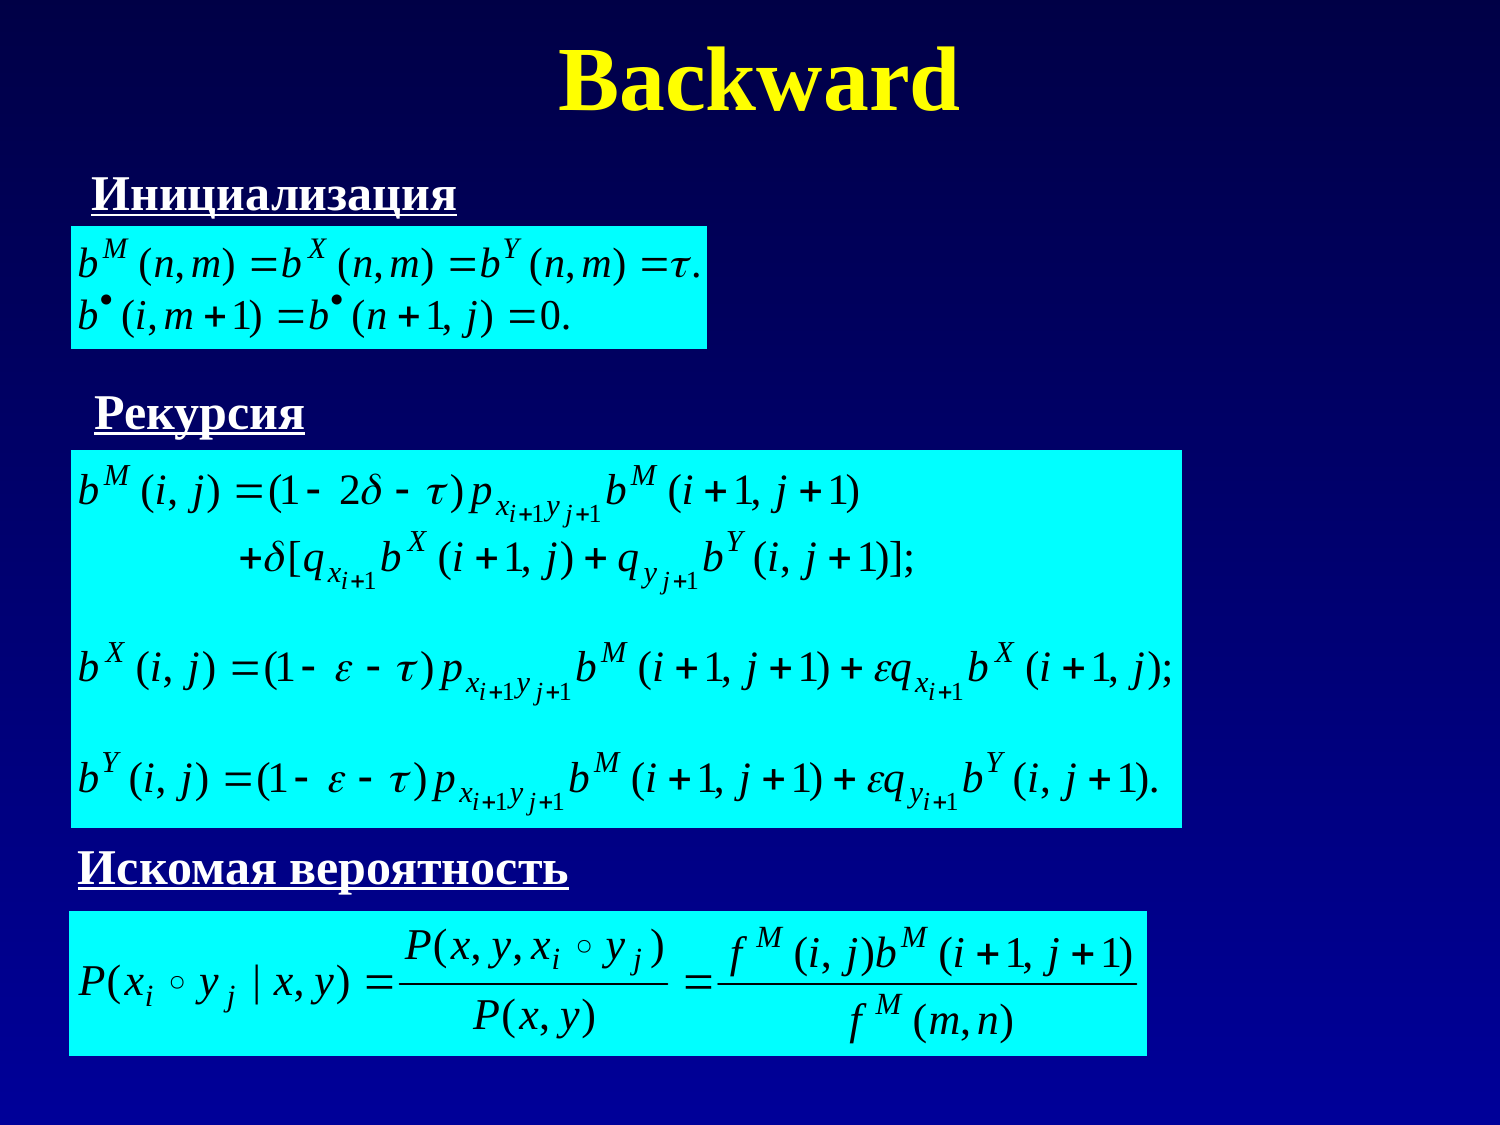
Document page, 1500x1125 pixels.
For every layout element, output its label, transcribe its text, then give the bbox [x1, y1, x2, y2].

text_box Рекурсия [79, 372, 333, 447]
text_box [70, 449, 1182, 829]
text_box Искомая вероятность [63, 827, 597, 902]
title Backward [122, 0, 1398, 149]
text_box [70, 225, 708, 350]
text_box Инициализация [76, 153, 485, 223]
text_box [68, 911, 1148, 1057]
